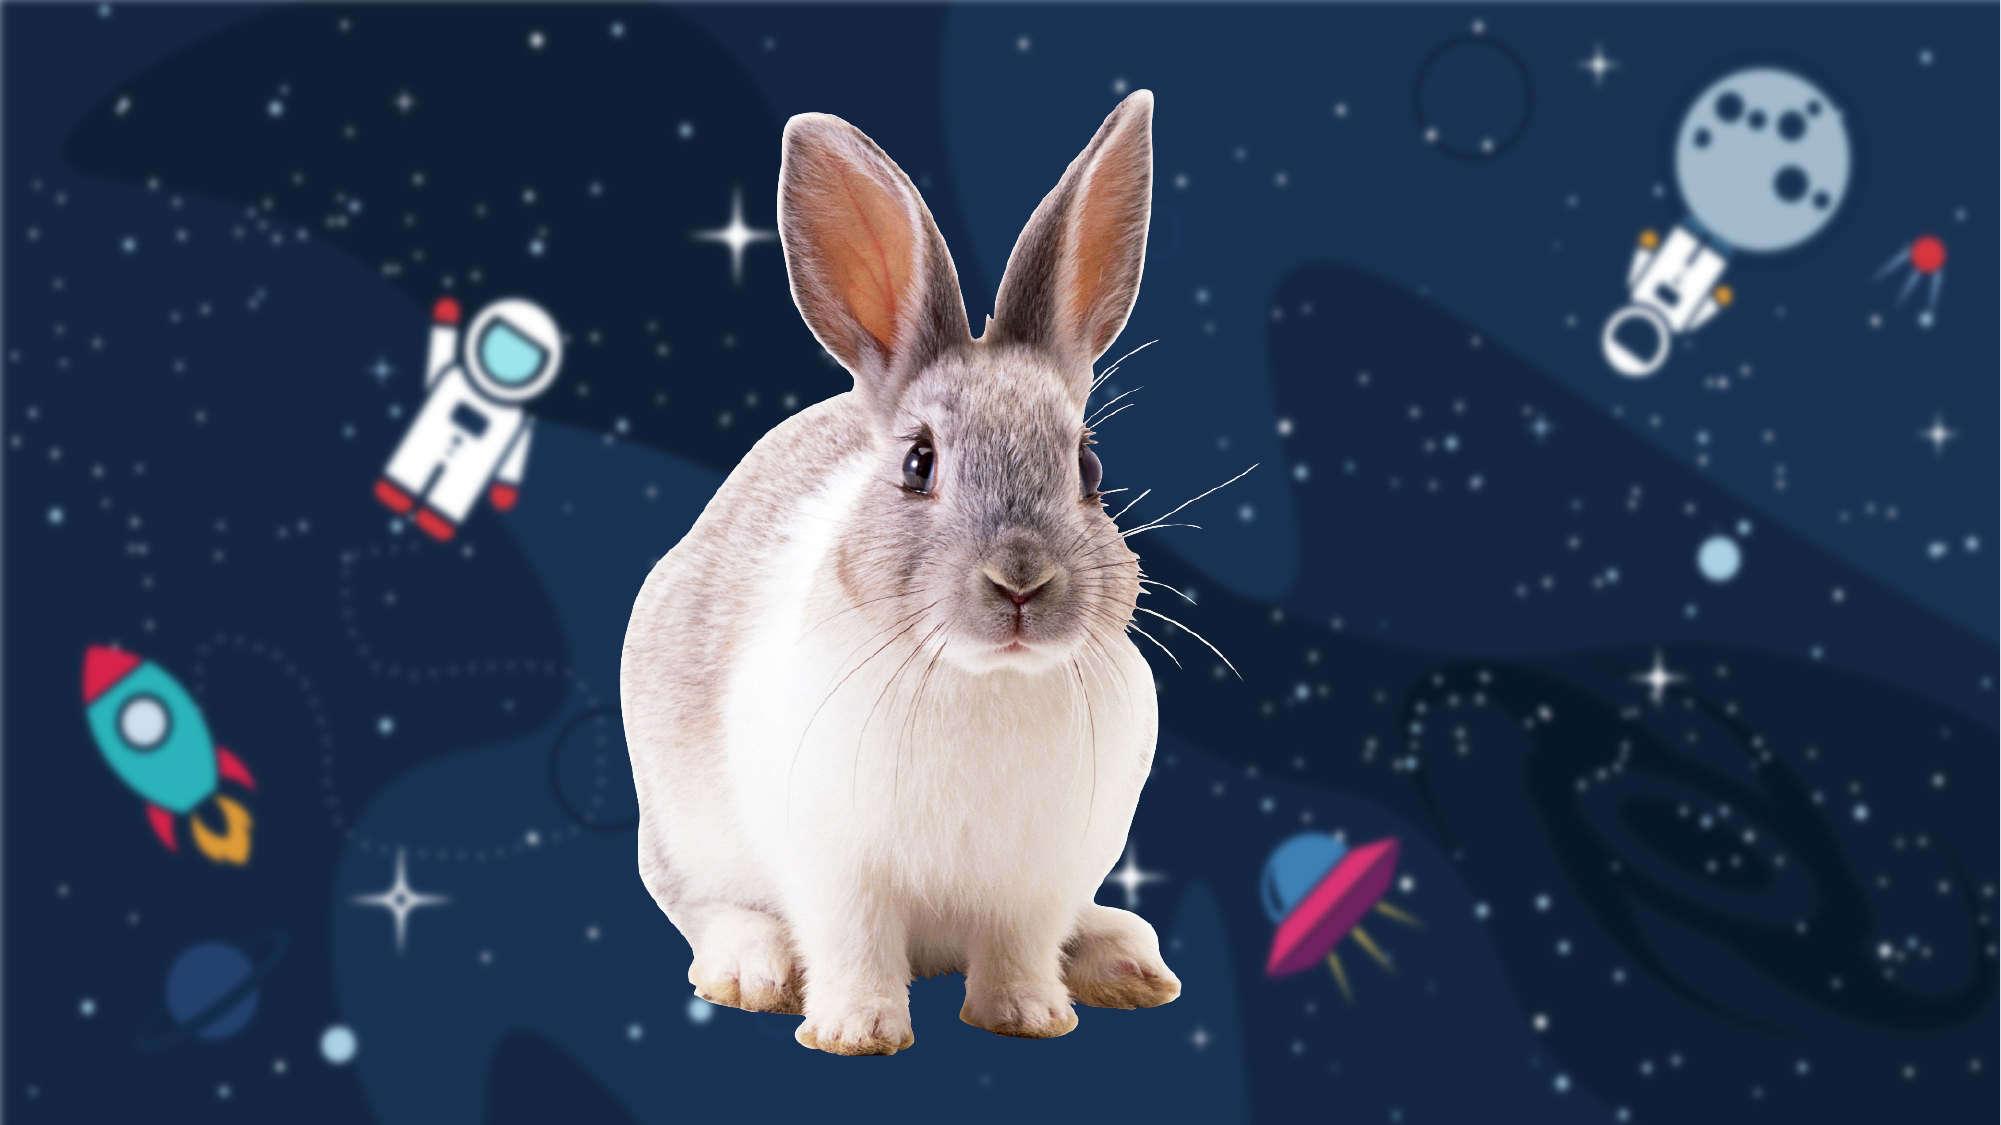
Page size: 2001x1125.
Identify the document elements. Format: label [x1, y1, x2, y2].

list [620, 89, 1260, 1056]
picture [0, 0, 2001, 1125]
